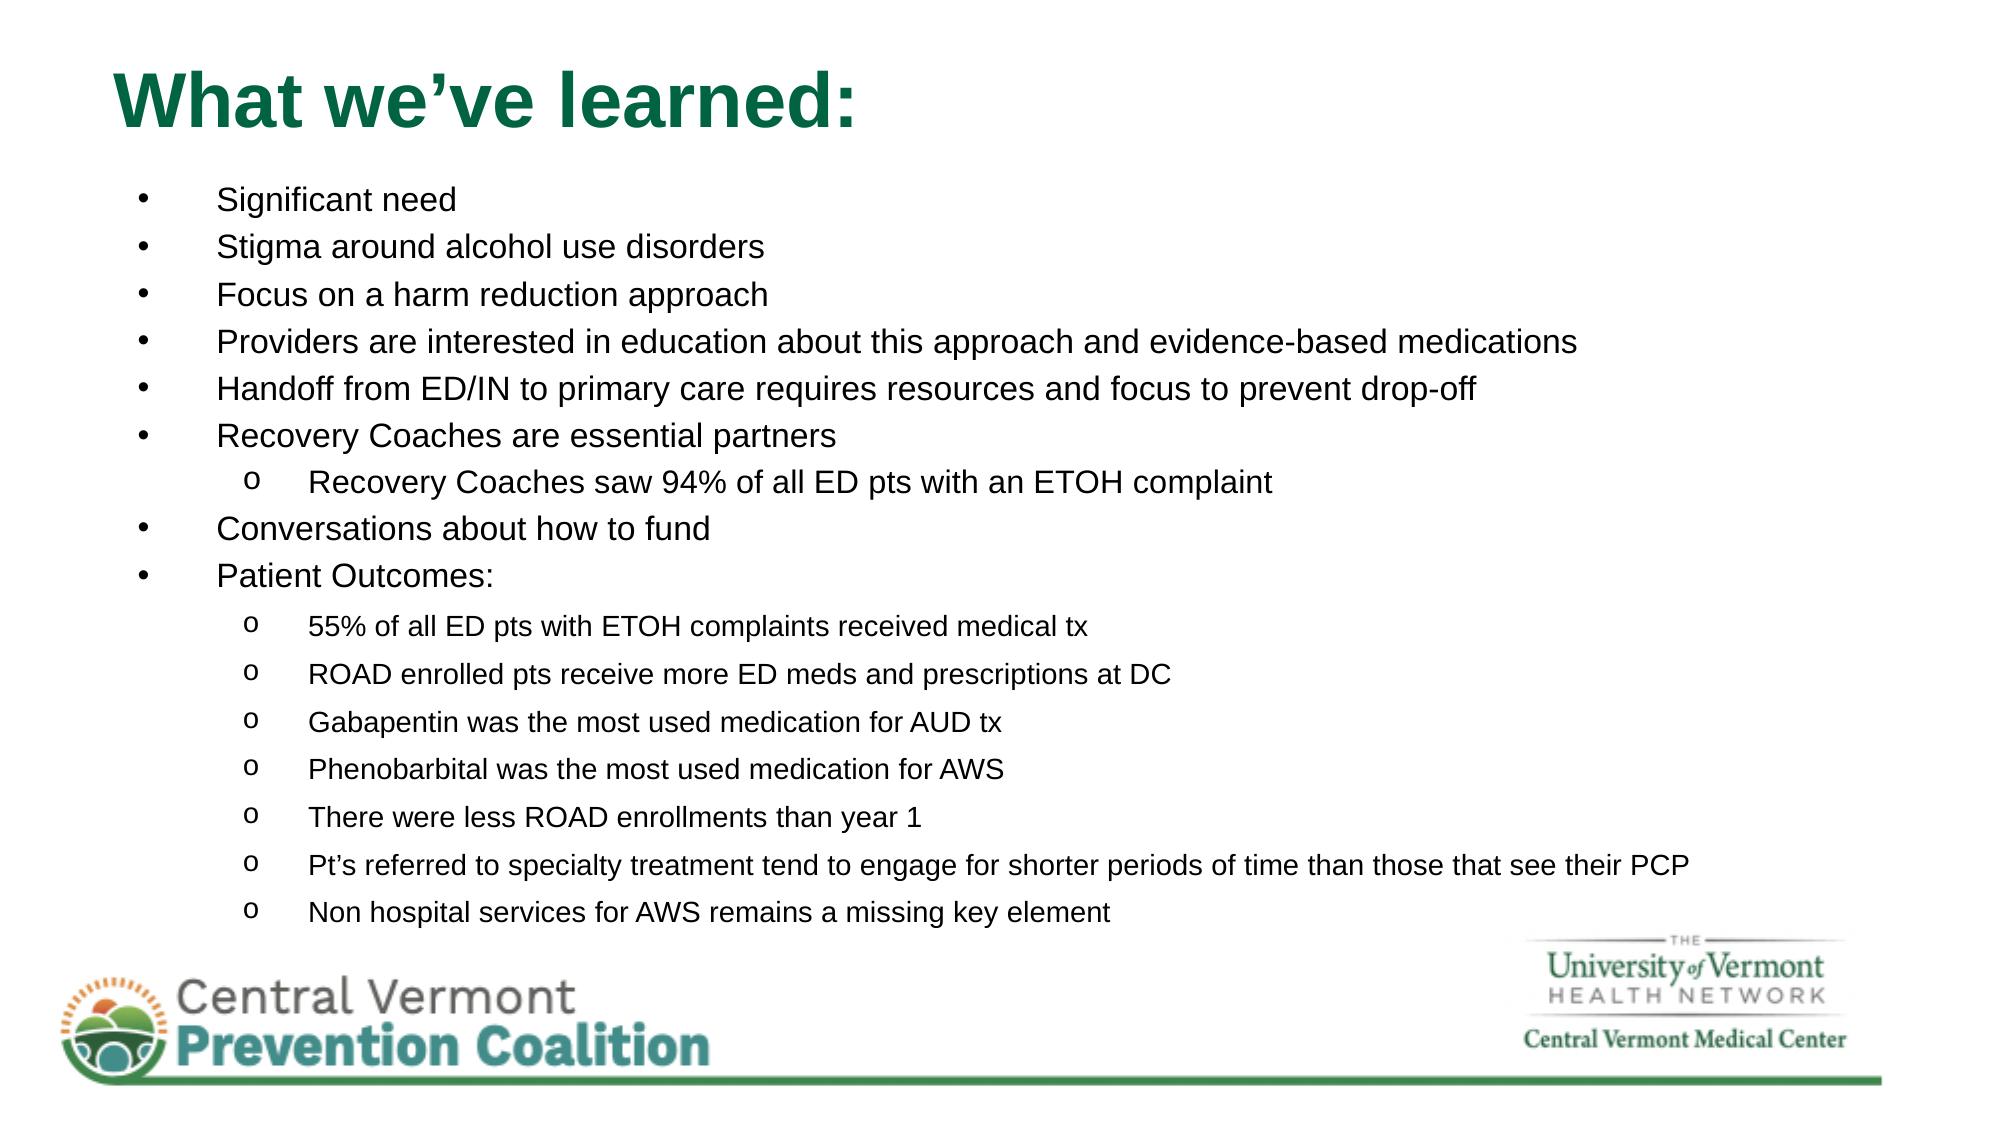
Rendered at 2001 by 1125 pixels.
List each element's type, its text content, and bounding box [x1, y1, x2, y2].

title What we’ve learned: [98, 34, 1897, 160]
list Significant need Stigma around alcohol use disorders Focus on a harm reduction approach Providers are interested in education about this approach and evidence-based medications Handoff from ED/IN to primary care requires resources and focus to prevent drop-off Recovery Coaches are essential partners Recovery Coaches saw 94% of all ED pts with an ETOH complaint Conversations about how to fund Patient Outcomes: 55% of all ED pts with ETOH complaints received medical tx ROAD enrolled pts receive more ED meds and prescriptions at DC Gabapentin was the most used medication for AUD tx Phenobarbital was the most used medication for AWS There were less ROAD enrollments than year 1 Pt’s referred to specialty treatment tend to engage for shorter periods of time than those that see their PCP Non hospital services for AWS remains a missing key element [122, 170, 1847, 915]
picture [48, 917, 1921, 1102]
